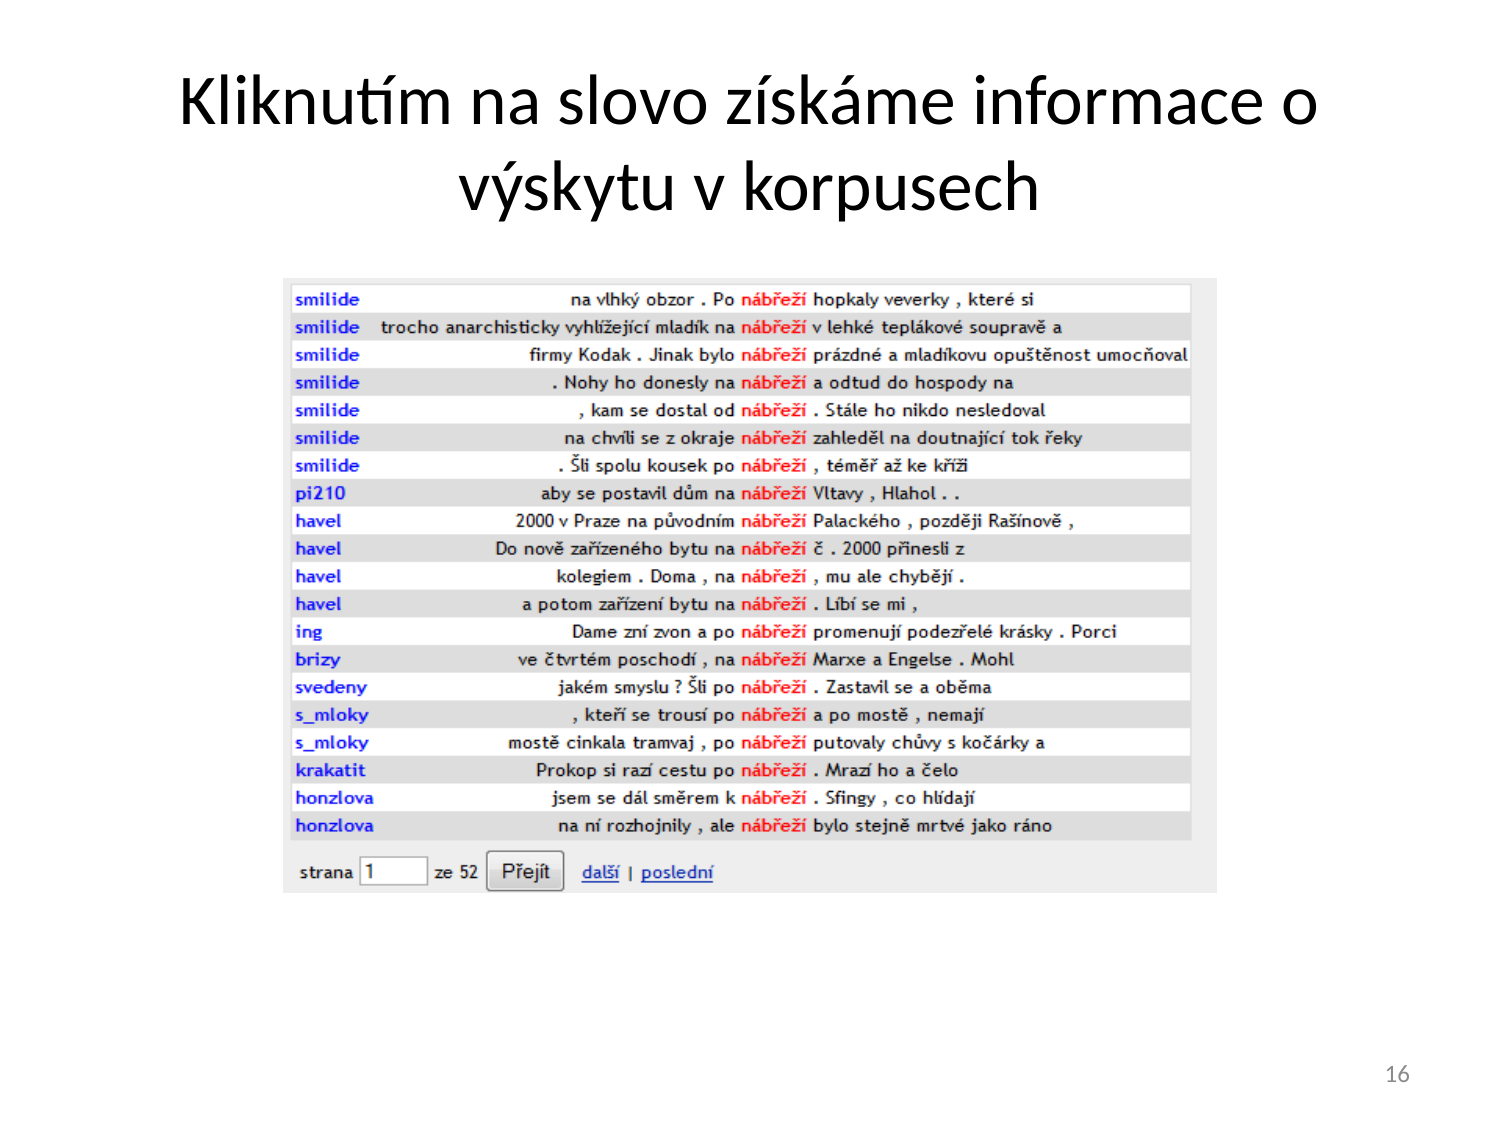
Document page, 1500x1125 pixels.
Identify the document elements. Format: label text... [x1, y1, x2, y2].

picture [283, 278, 1217, 893]
title Kliknutím na slovo získáme informace o výskytu v korpusech [75, 45, 1425, 233]
slide_number 16 [1074, 1042, 1425, 1103]
